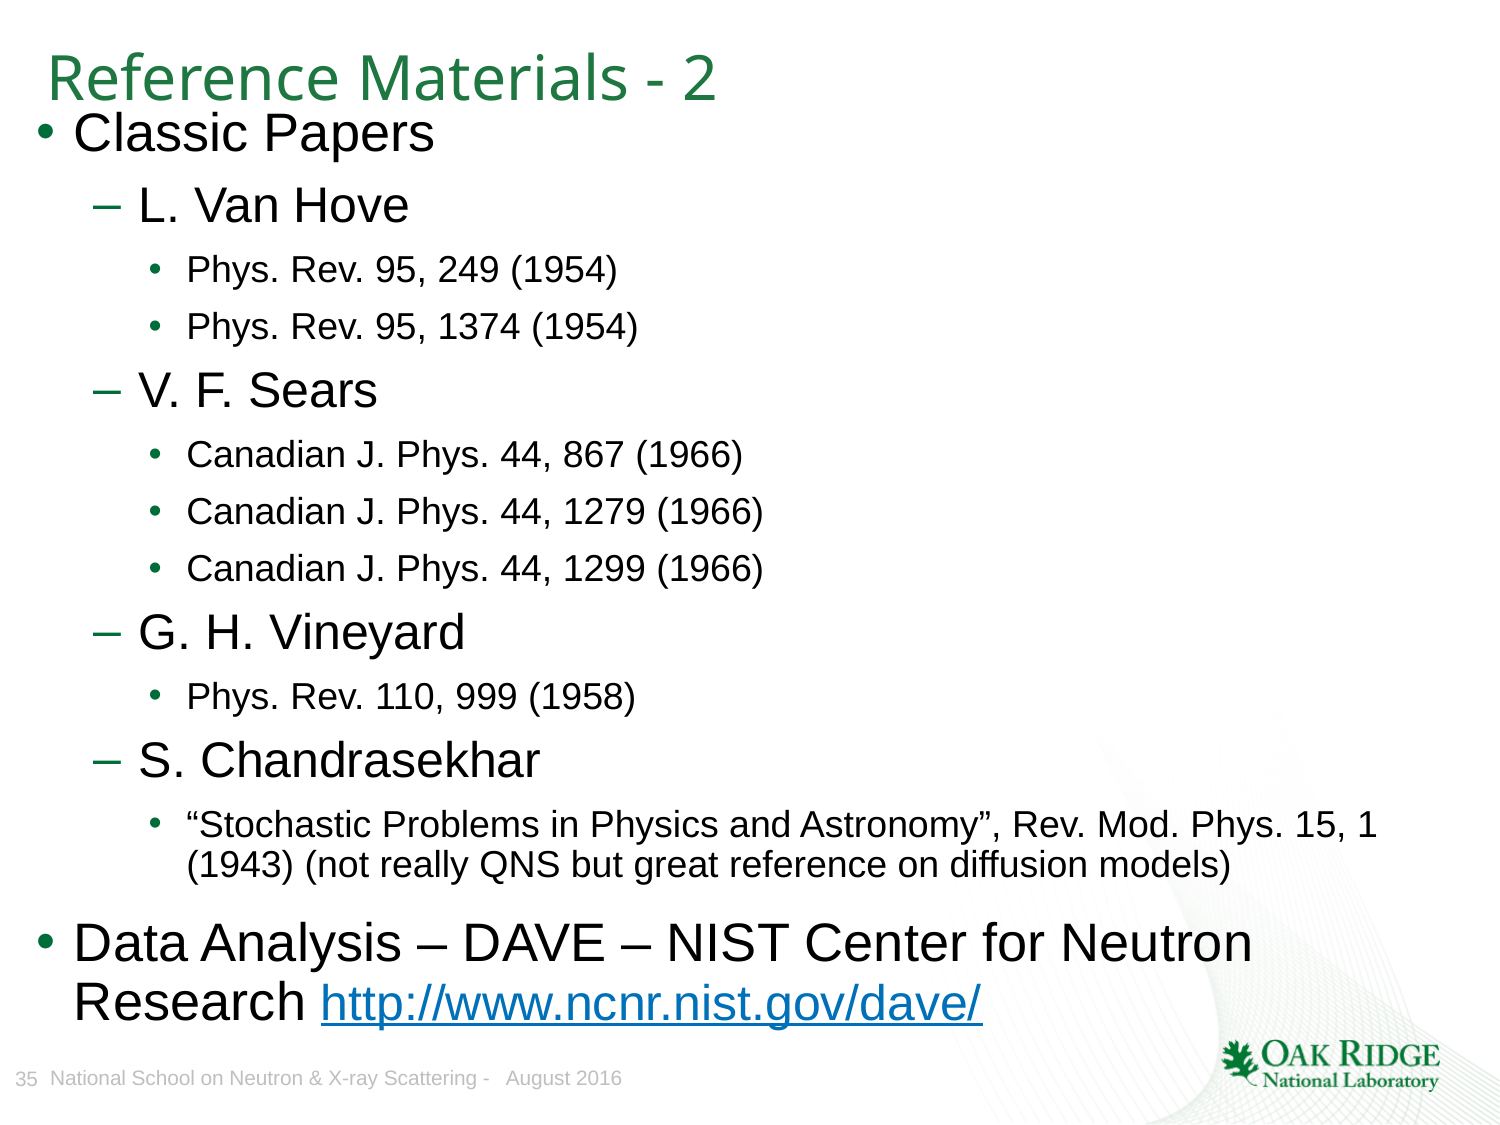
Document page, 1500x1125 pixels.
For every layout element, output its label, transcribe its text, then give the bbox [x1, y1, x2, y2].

text_box Classic Papers L. Van Hove Phys. Rev. 95, 249 (1954) Phys. Rev. 95, 1374 (1954) V. F. Sears Canadian J. Phys. 44, 867 (1966) Canadian J. Phys. 44, 1279 (1966) Canadian J. Phys. 44, 1299 (1966) G. H. Vineyard Phys. Rev. 110, 999 (1958) S. Chandrasekhar “Stochastic Problems in Physics and Astronomy”, Rev. Mod. Phys. 15, 1 (1943) (not really QNS but great reference on diffusion models) Data Analysis – DAVE – NIST Center for Neutron Research http://www.ncnr.nist.gov/dave/ [21, 97, 1441, 962]
picture [833, 297, 1500, 1125]
title Reference Materials - 2 [31, 41, 1449, 122]
